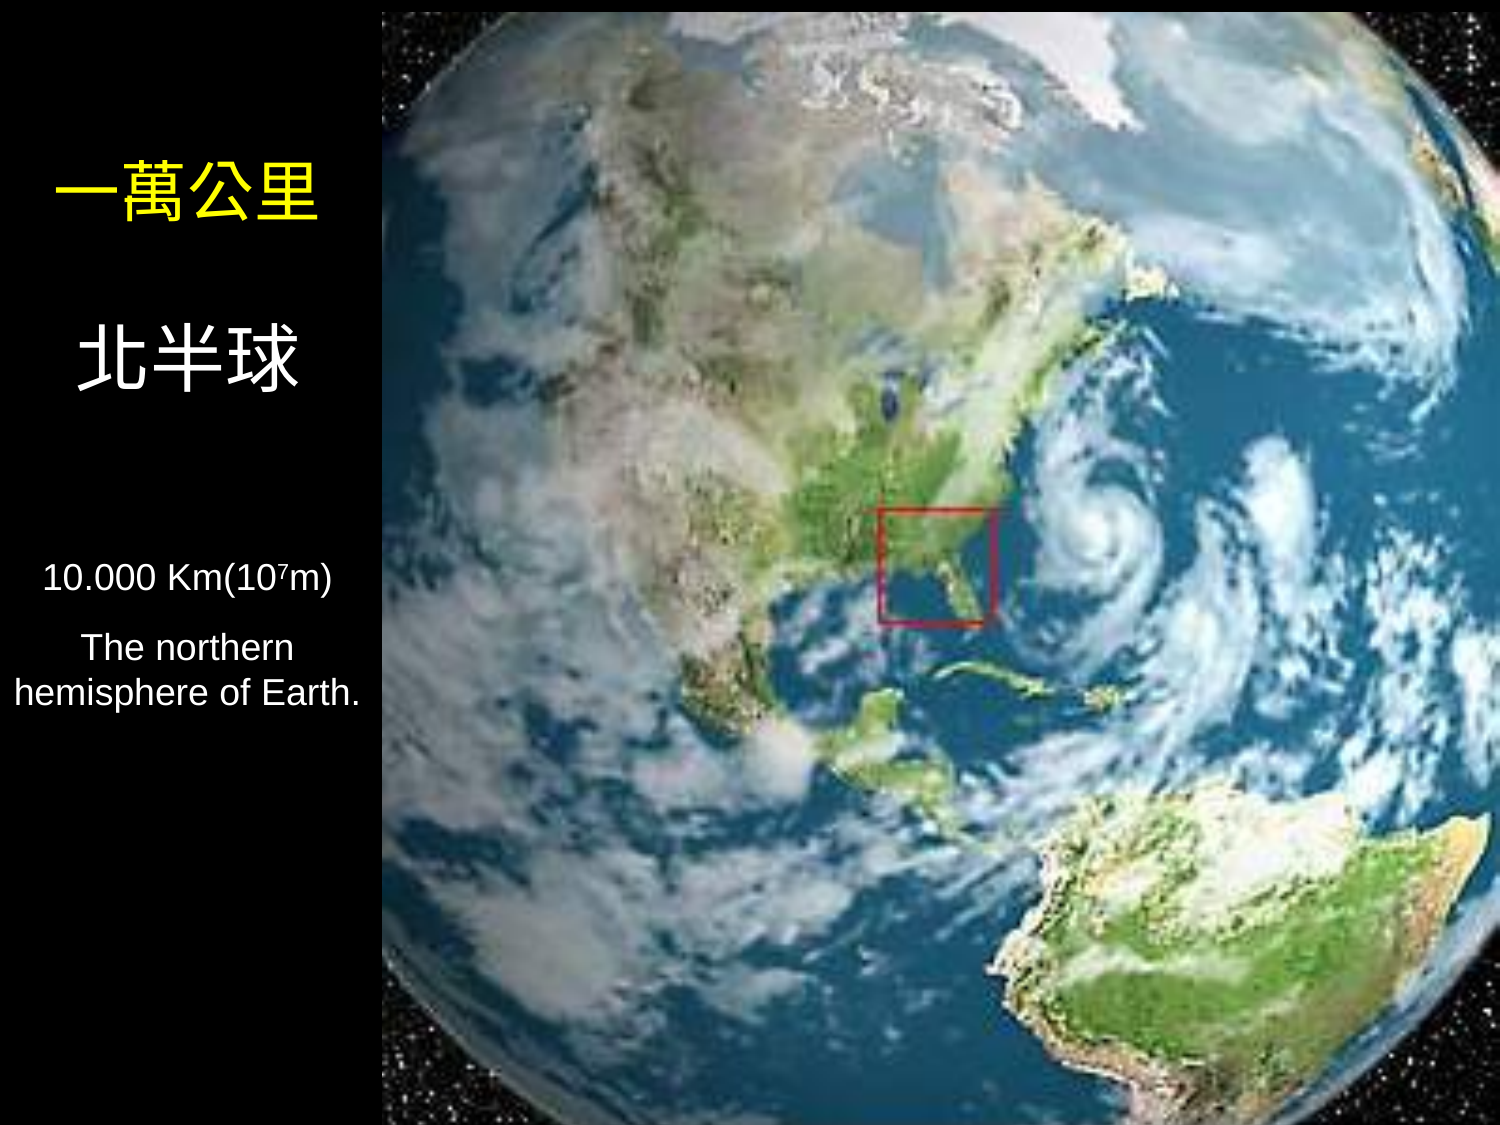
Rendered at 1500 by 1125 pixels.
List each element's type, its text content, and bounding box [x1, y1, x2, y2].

text_box 一萬公里 北半球 10.000 Km(107m) The northern hemisphere of Earth. [0, 148, 377, 721]
picture [382, 12, 1500, 1125]
